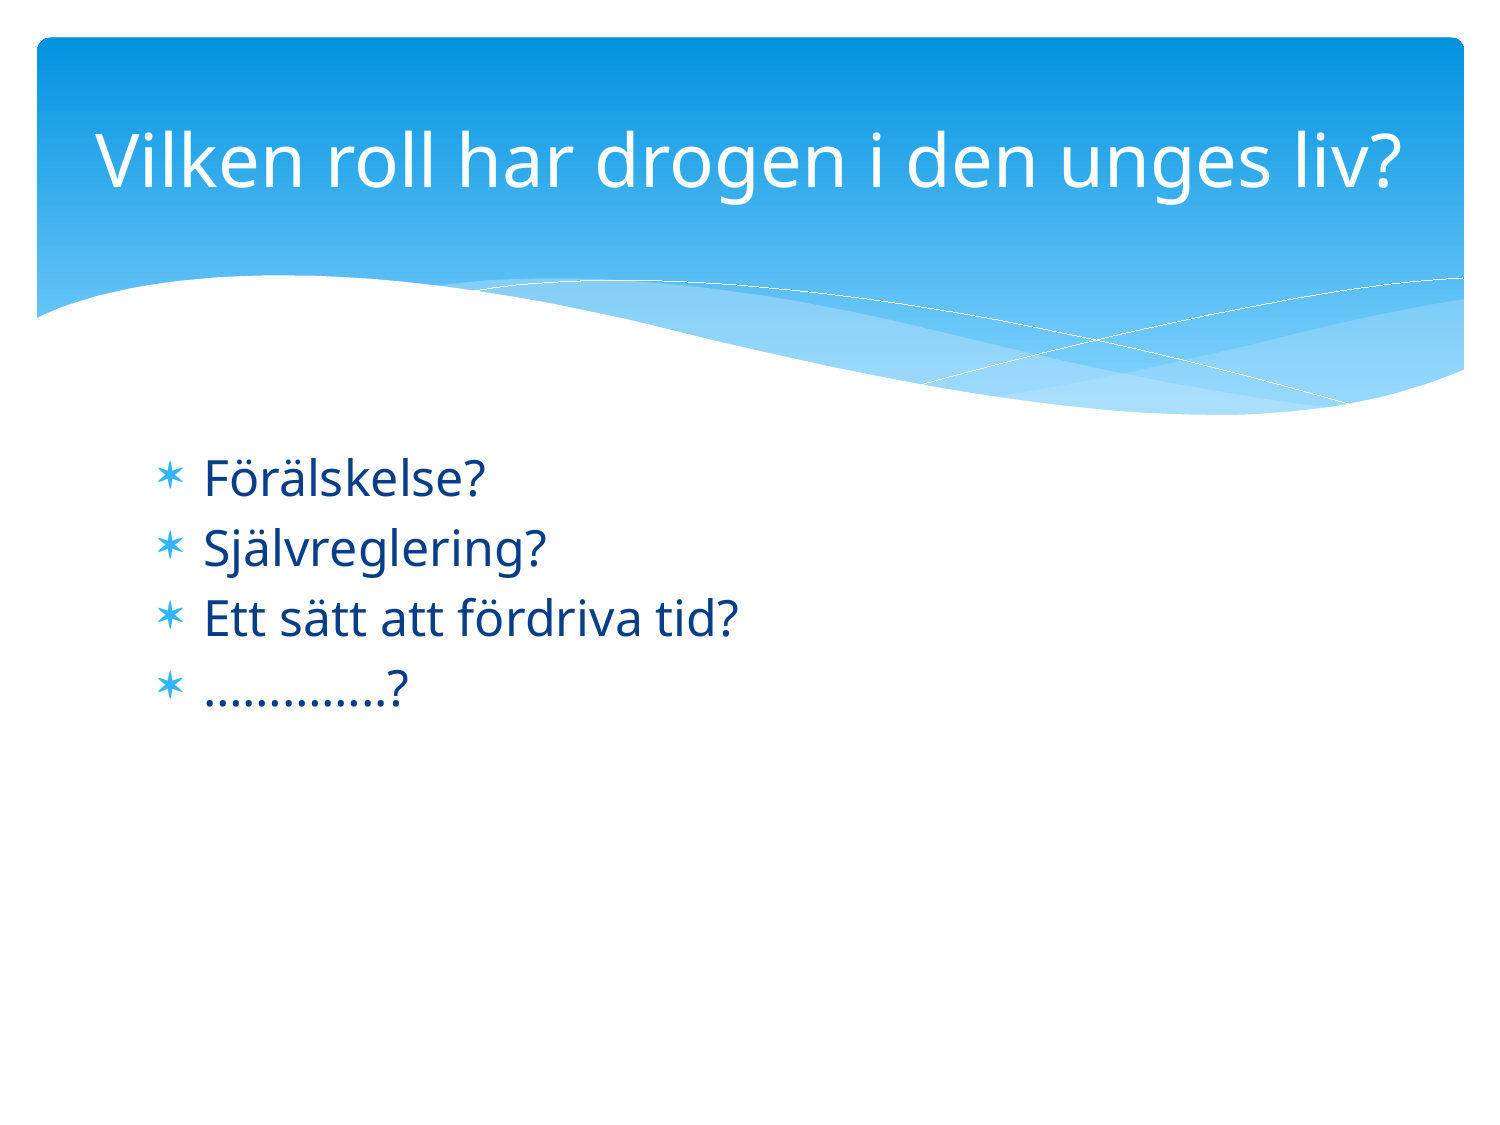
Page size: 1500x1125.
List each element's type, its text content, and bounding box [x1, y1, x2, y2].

title Vilken roll har drogen i den unges liv? [75, 55, 1425, 261]
list Förälskelse? Självreglering? Ett sätt att fördriva tid? …………..? [143, 438, 1359, 1005]
